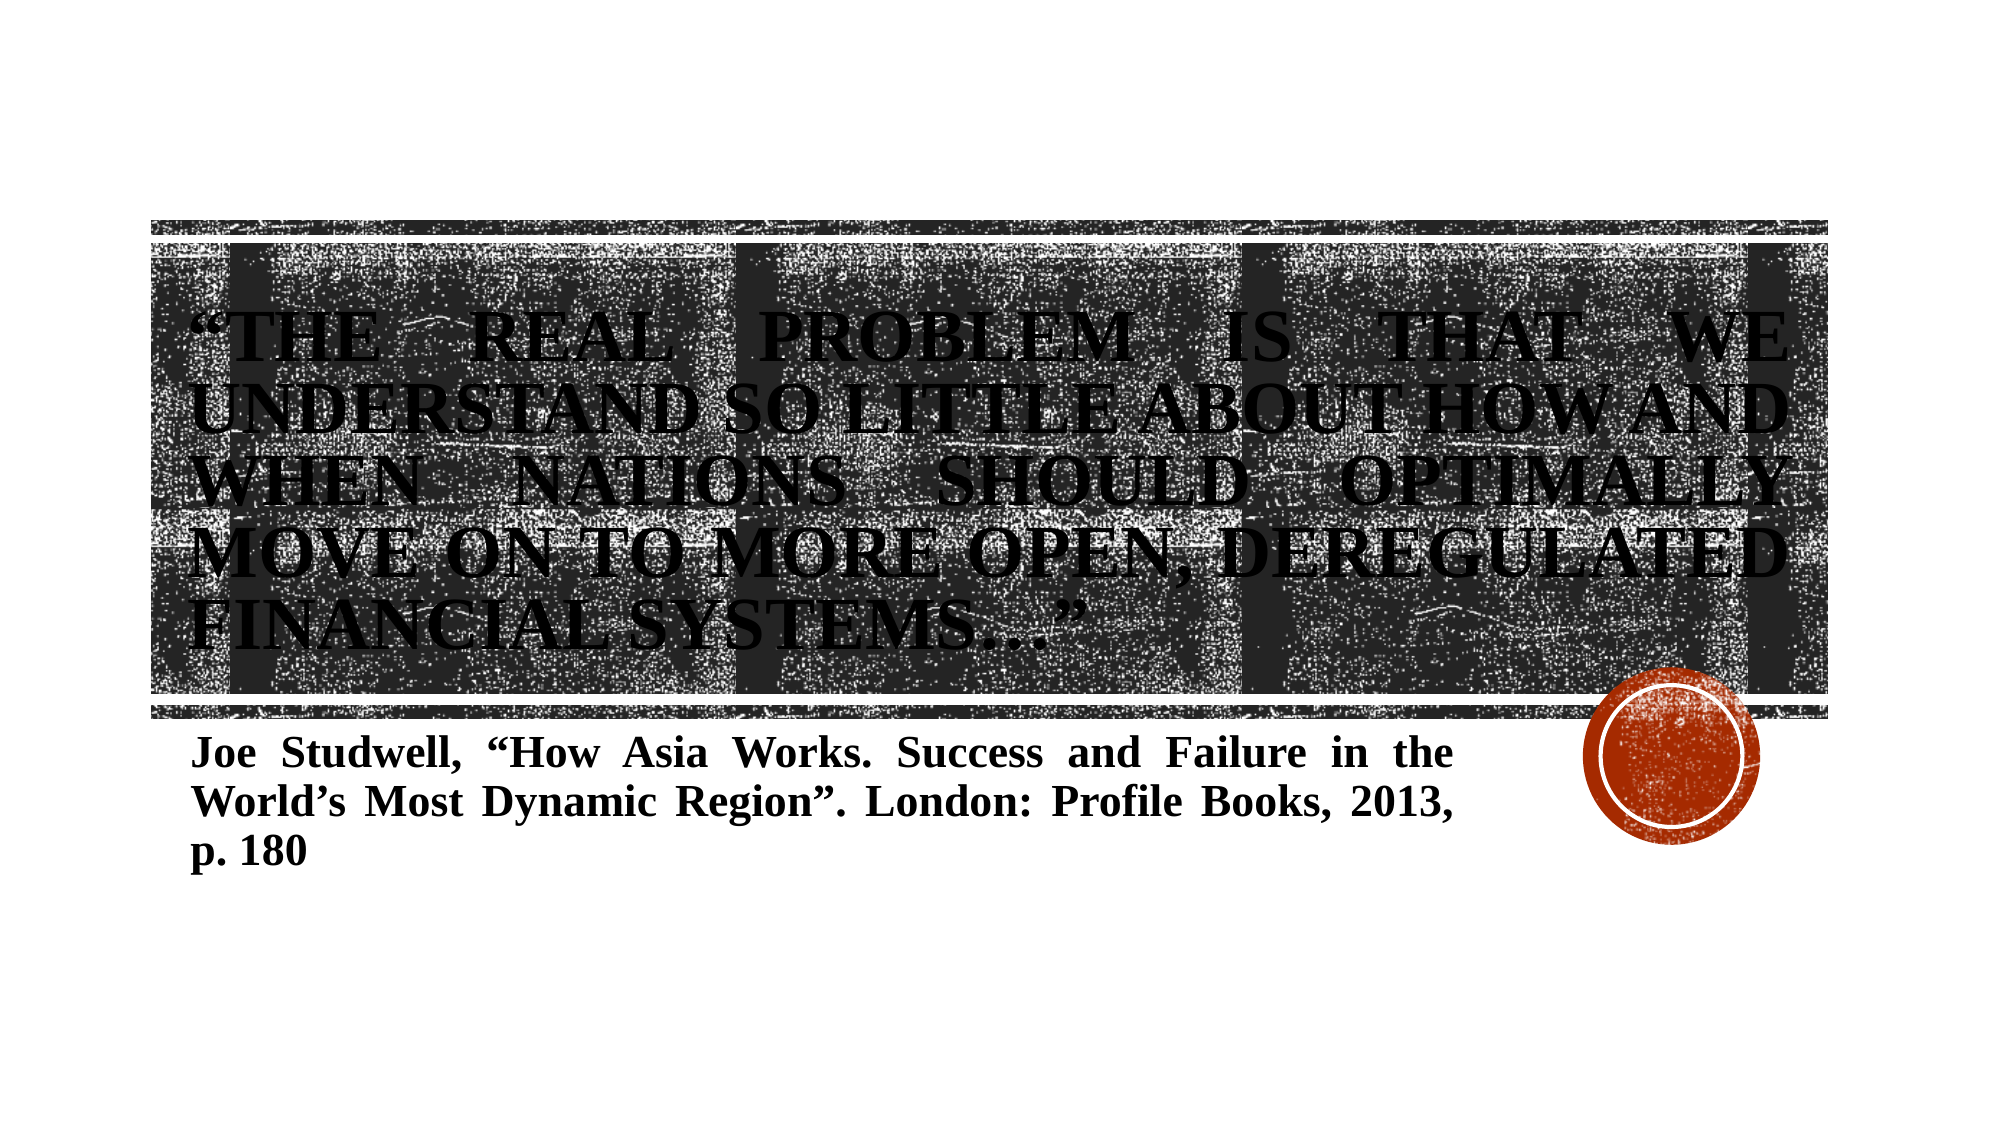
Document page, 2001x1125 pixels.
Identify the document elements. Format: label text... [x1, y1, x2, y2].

title “The real problem is that we understand so little about how and when nations should optimally move on to more open, deregulated financial systems…” [172, 234, 1808, 733]
subtitle Joe Studwell, “How Asia Works. Success and Failure in the World’s Most Dynamic Region”. London: Profile Books, 2013, p. 180 [175, 720, 1470, 896]
